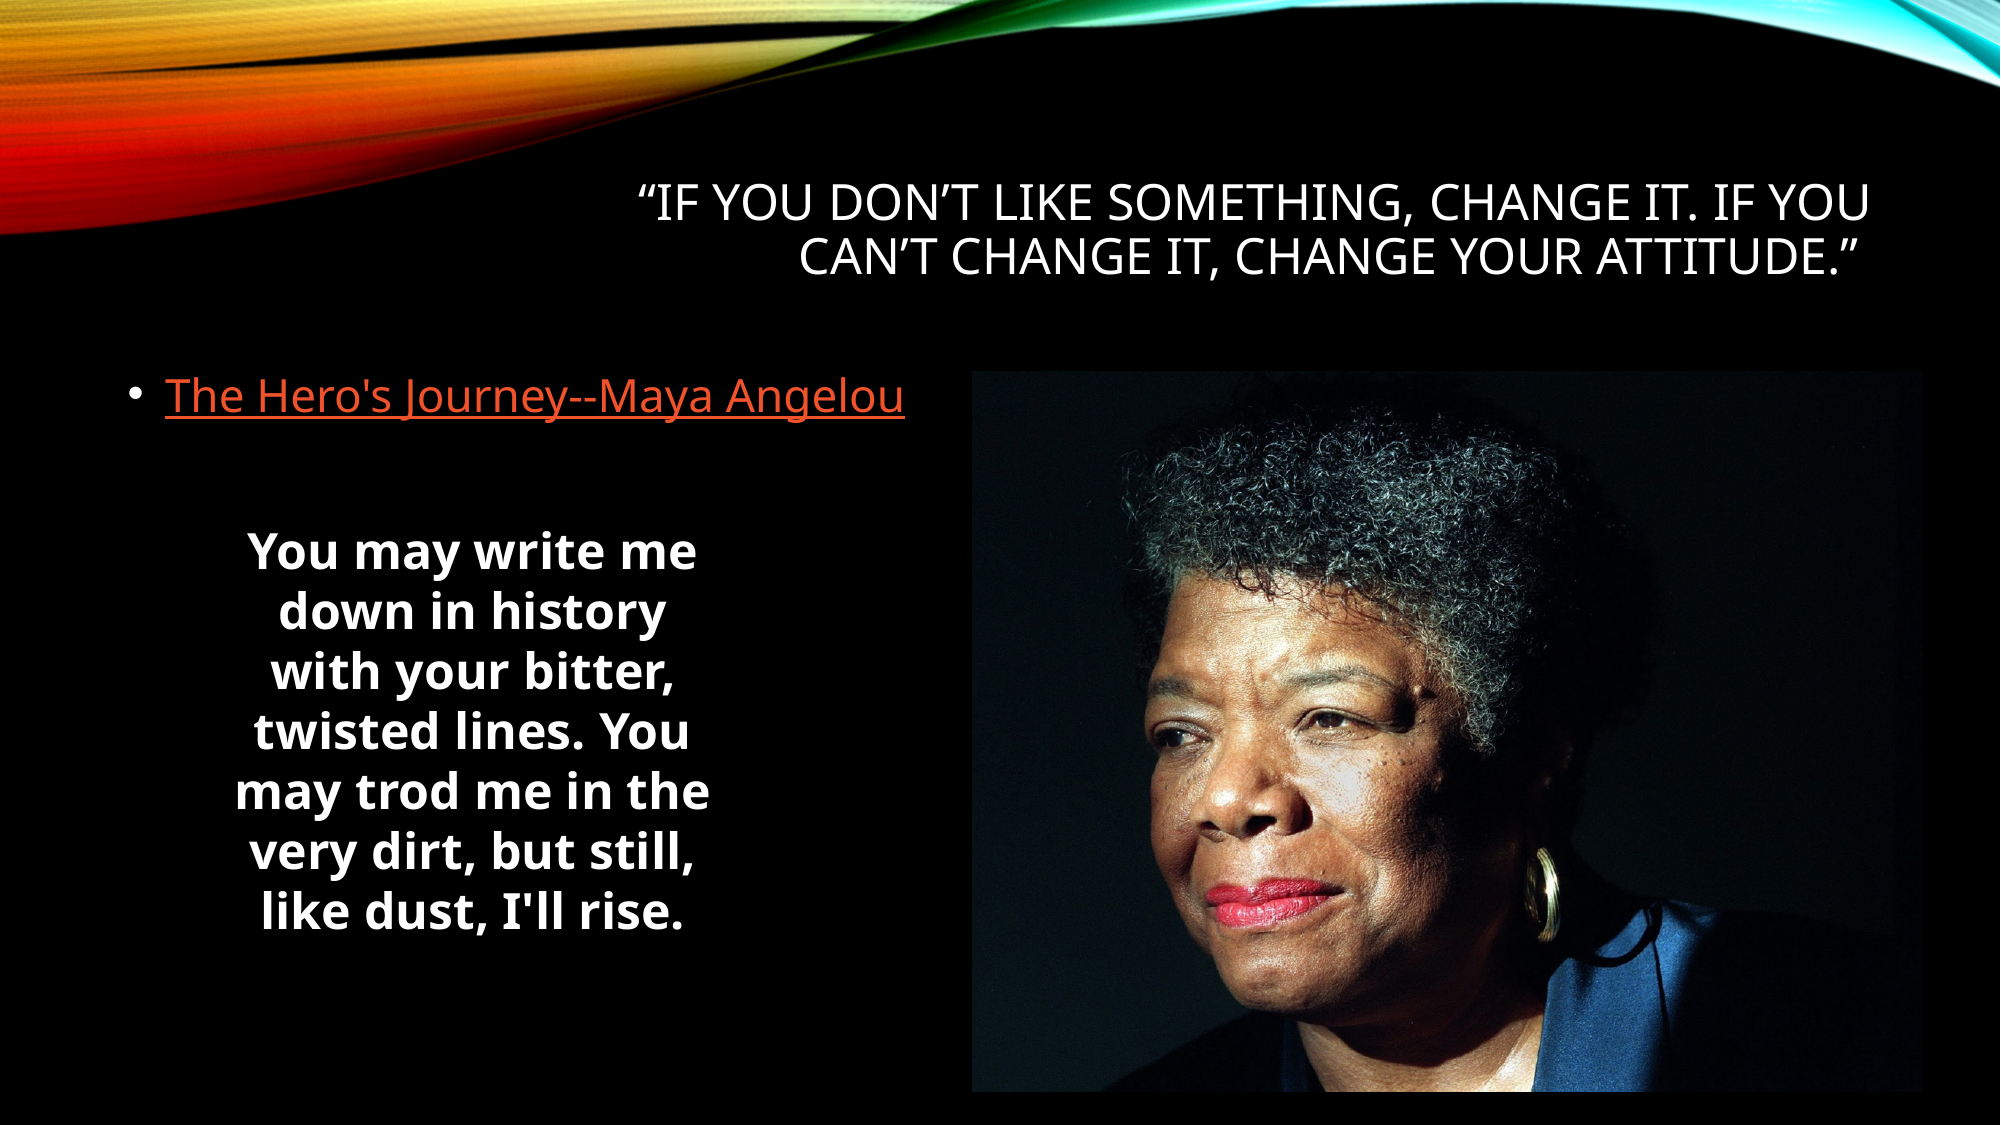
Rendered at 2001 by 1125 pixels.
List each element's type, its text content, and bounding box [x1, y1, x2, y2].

picture [0, 0, 2000, 237]
text_box You may write me down in history with your bitter, twisted lines. You may trod me in the very dirt, but still, like dust, I'll rise. [216, 511, 729, 947]
title “If you don’t like something, change it. If you can’t change it, change your attitude.” [474, 125, 1888, 338]
list The Hero's Journey--Maya Angelou [112, 360, 1888, 1021]
picture [972, 370, 1923, 1092]
